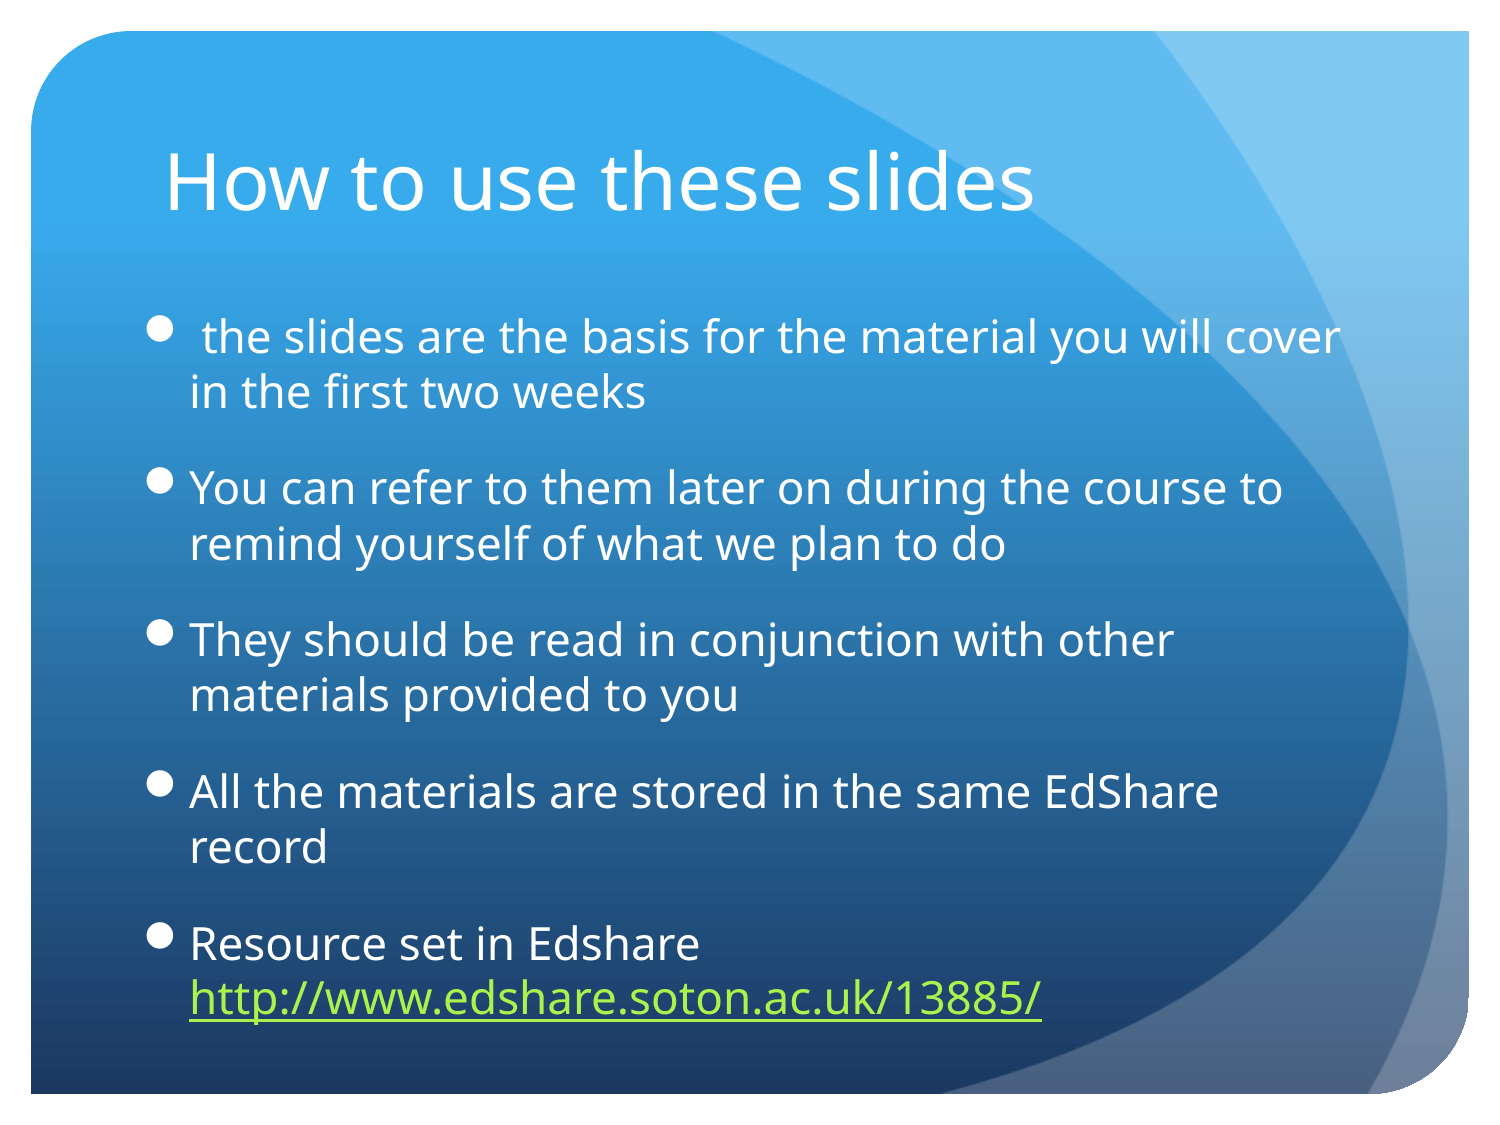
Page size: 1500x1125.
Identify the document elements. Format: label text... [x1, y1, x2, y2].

picture [24, 30, 1473, 1094]
title How to use these slides [127, 62, 1372, 234]
list the slides are the basis for the material you will cover in the first two weeks You can refer to them later on during the course to remind yourself of what we plan to do They should be read in conjunction with other materials provided to you All the materials are stored in the same EdShare record Resource set in Edshare http://www.edshare.soton.ac.uk/13885/ [127, 299, 1372, 991]
